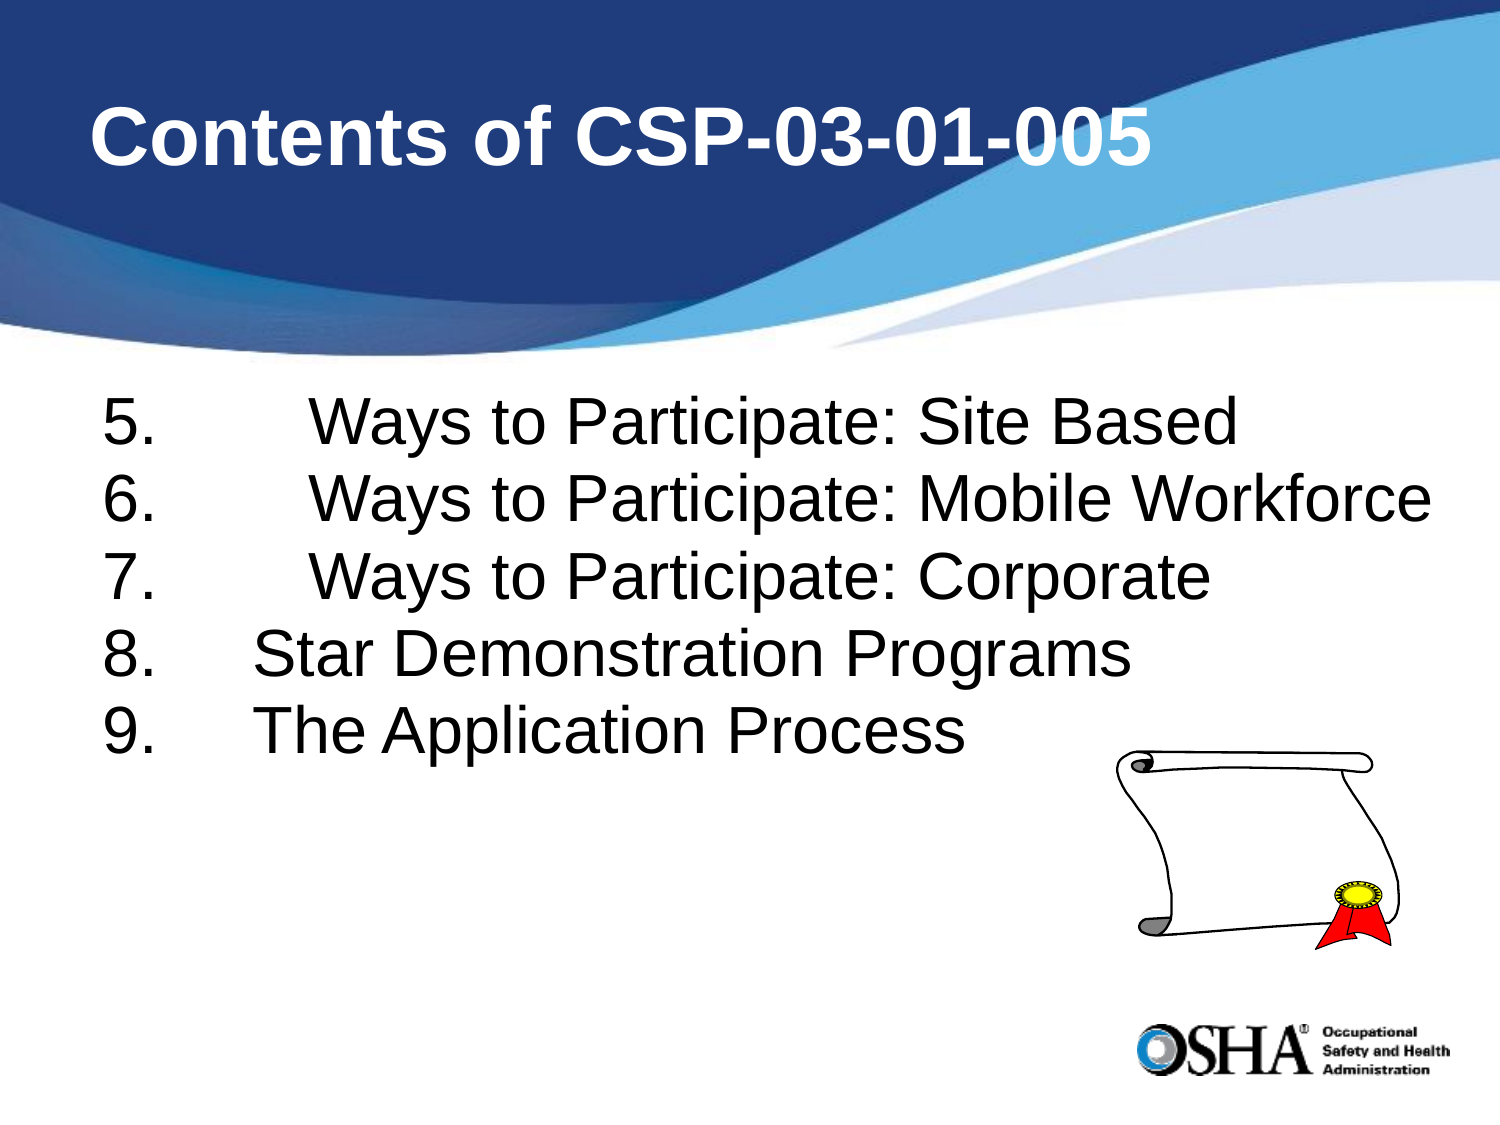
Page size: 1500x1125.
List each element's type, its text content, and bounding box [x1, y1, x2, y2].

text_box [1115, 749, 1402, 951]
title Contents of CSP-03-01-005 [75, 45, 1188, 233]
picture [0, 0, 1500, 364]
text_box 5. Ways to Participate: Site Based 6. Ways to Participate: Mobile Workforce 7. Ways to Participate: Corporate 8. Star Demonstration Programs 9. The Application Process [87, 312, 1450, 1125]
